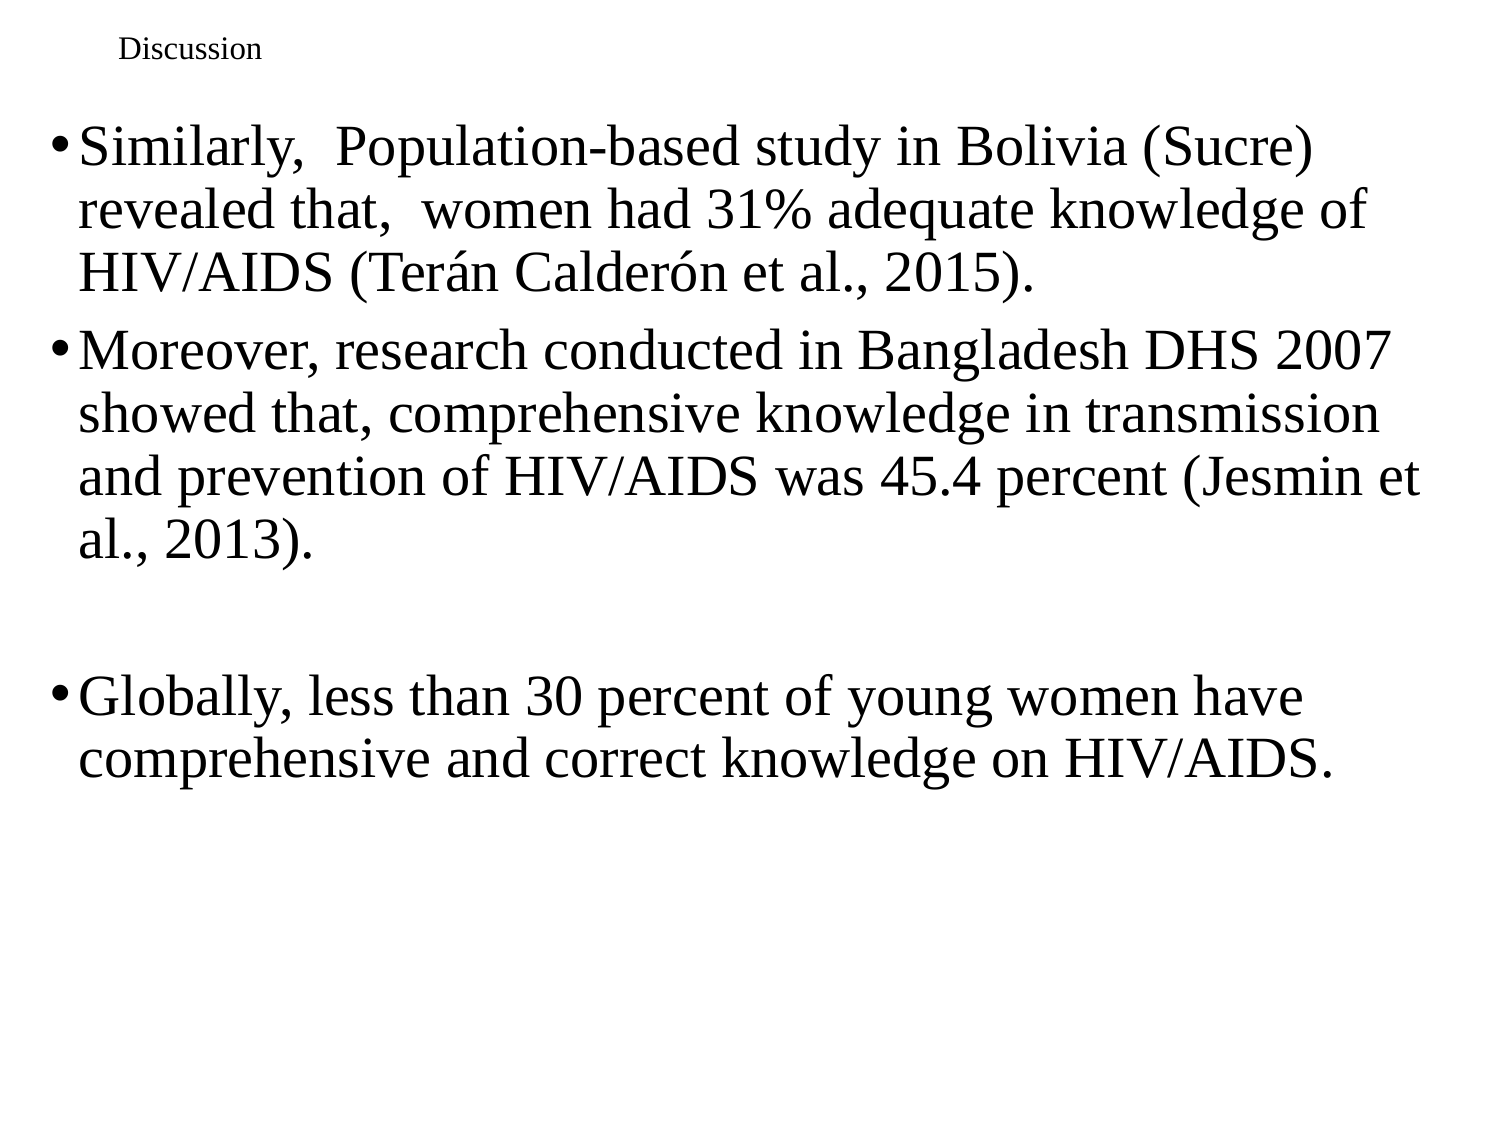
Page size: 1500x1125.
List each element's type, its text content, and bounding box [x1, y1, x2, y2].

title Discussion [103, 23, 1397, 74]
list Similarly, Population-based study in Bolivia (Sucre) revealed that, women had 31% adequate knowledge of HIV/AIDS (Terán Calderón et al., 2015). Moreover, research conducted in Bangladesh DHS 2007 showed that, comprehensive knowledge in transmission and prevention of HIV/AIDS was 45.4 percent (Jesmin et al., 2013). Globally, less than 30 percent of young women have comprehensive and correct knowledge on HIV/AIDS. [35, 107, 1456, 1099]
